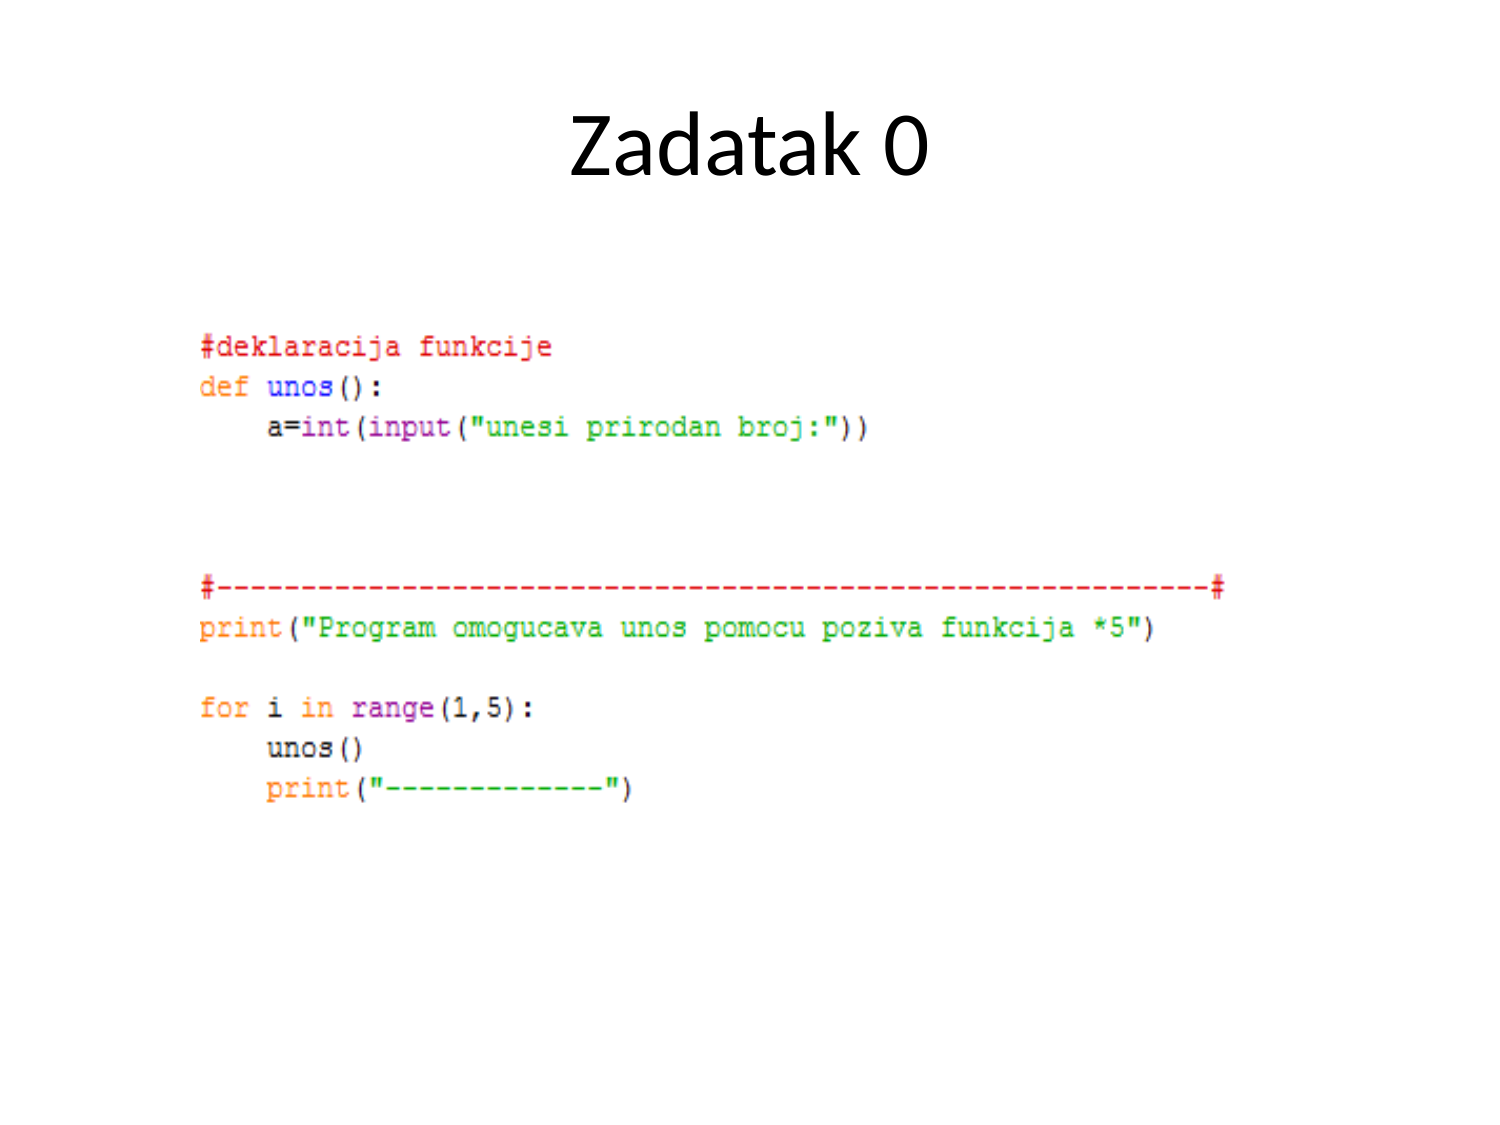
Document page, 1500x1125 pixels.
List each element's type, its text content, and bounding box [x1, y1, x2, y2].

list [199, 324, 1288, 813]
title Zadatak 0 [75, 45, 1425, 233]
